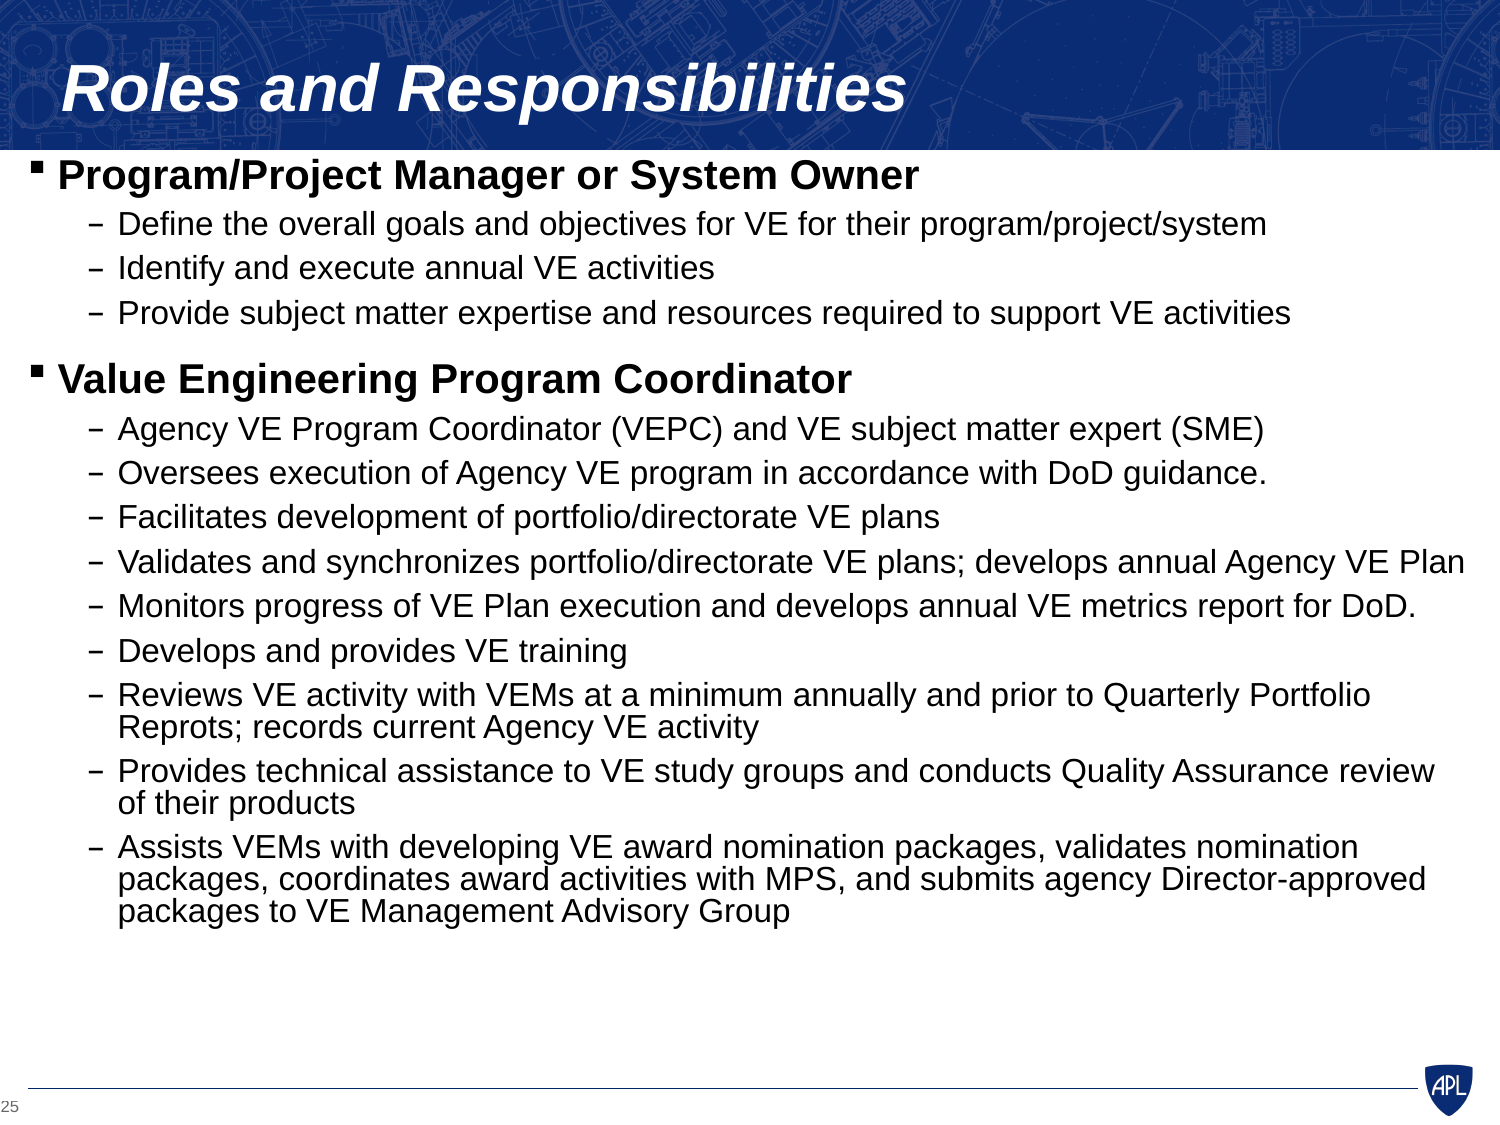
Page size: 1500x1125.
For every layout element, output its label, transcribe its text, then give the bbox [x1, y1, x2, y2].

picture [1419, 1063, 1479, 1095]
title Roles and Responsibilities [33, 37, 937, 125]
list Program/Project Manager or System Owner Define the overall goals and objectives for VE for their program/project/system Identify and execute annual VE activities Provide subject matter expertise and resources required to support VE activities Value Engineering Program Coordinator Agency VE Program Coordinator (VEPC) and VE subject matter expert (SME) Oversees execution of Agency VE program in accordance with DoD guidance. Facilitates development of portfolio/directorate VE plans Validates and synchronizes portfolio/directorate VE plans; develops annual Agency VE Plan Monitors progress of VE Plan execution and develops annual VE metrics report for DoD. Develops and provides VE training Reviews VE activity with VEMs at a minimum annually and prior to Quarterly Portfolio Reprots; records current Agency VE activity Provides technical assistance to VE study groups and conducts Quality Assurance review of their products Assists VEMs with developing VE award nomination packages, validates nomination packages, coordinates award activities with MPS, and submits agency Director-approved packages to VE Management Advisory Group [12, 149, 1488, 1063]
slide_number 25 [1137, 1095, 1488, 1125]
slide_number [12, 1095, 363, 1125]
picture [0, 0, 1500, 150]
